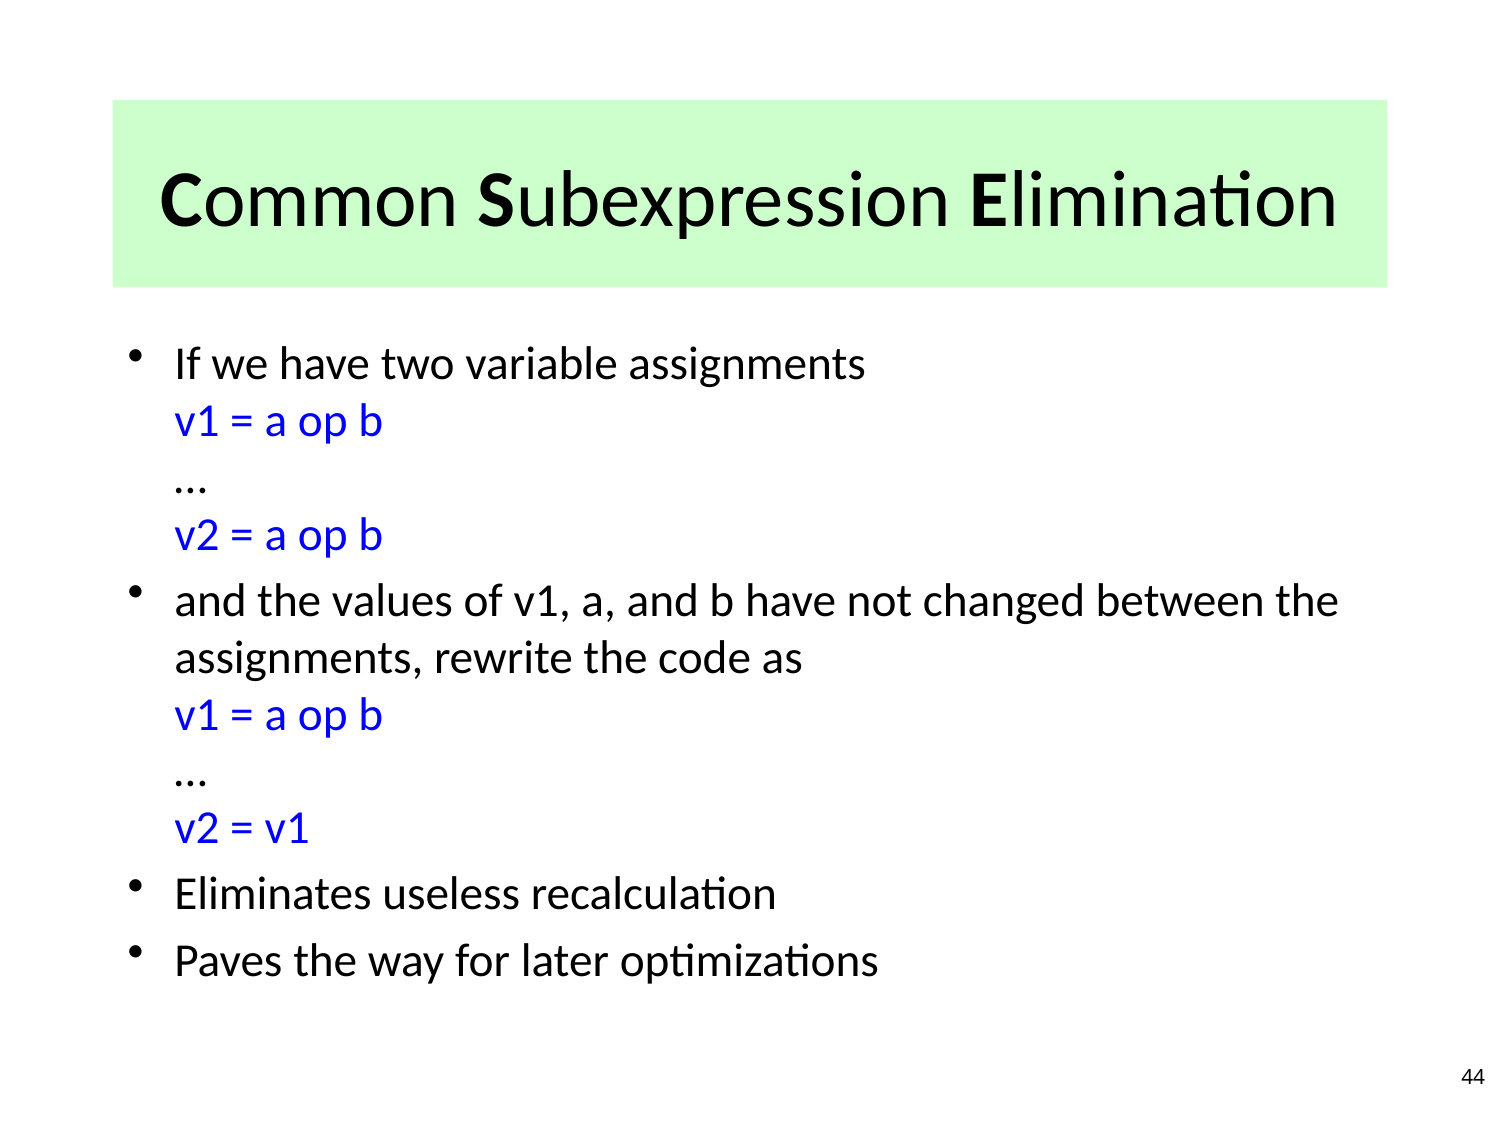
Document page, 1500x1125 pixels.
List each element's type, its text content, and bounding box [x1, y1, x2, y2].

list If we have two variable assignments v1 = a op b … v2 = a op b and the values of v1, a, and b have not changed between the assignments, rewrite the code as v1 = a op b … v2 = v1 Eliminates useless recalculation Paves the way for later optimizations [112, 324, 1388, 1000]
slide_number 44 [1187, 1055, 1500, 1102]
title Common Subexpression Elimination [112, 99, 1388, 288]
